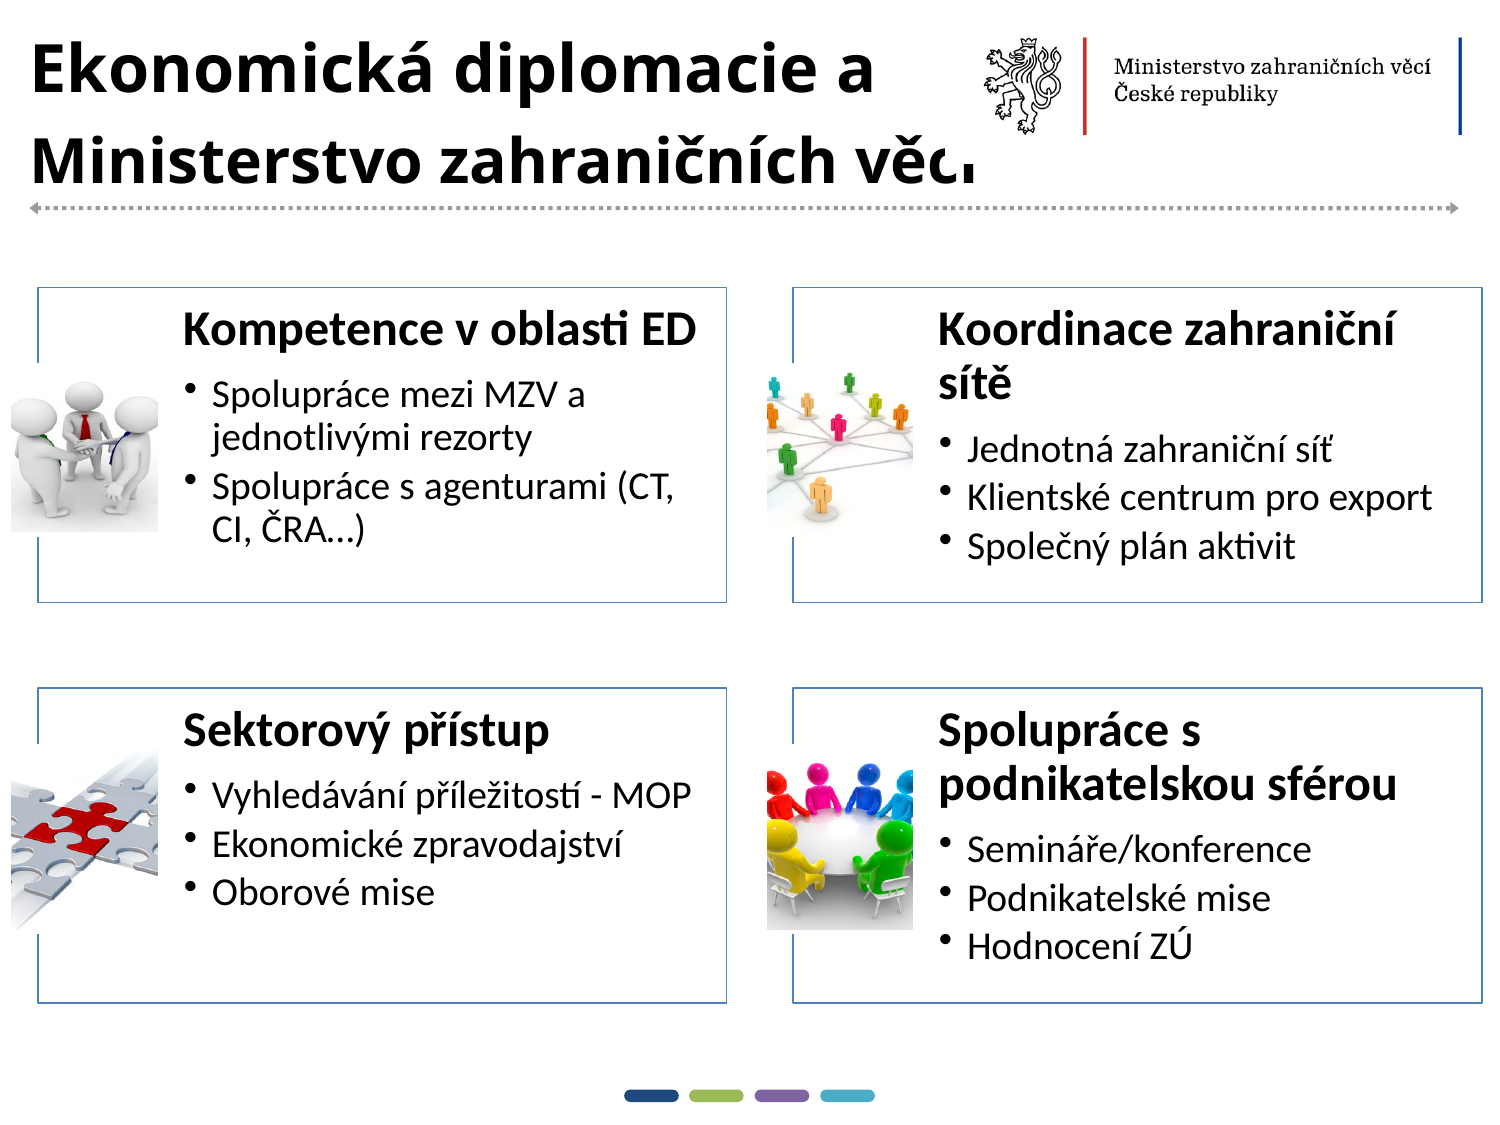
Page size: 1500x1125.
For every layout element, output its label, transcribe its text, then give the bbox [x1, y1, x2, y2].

text_box Ekonomická diplomacie a Ministerstvo zahraničních věcí [29, 9, 942, 114]
text_box  [105, 163, 153, 224]
text_box [820, 1089, 875, 1103]
text_box [754, 1089, 810, 1103]
text_box [624, 1089, 679, 1103]
text_box [688, 1089, 744, 1103]
text_box [29, 201, 38, 215]
picture [944, 8, 1500, 165]
text_box [1450, 201, 1459, 215]
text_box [8, 255, 1483, 1036]
